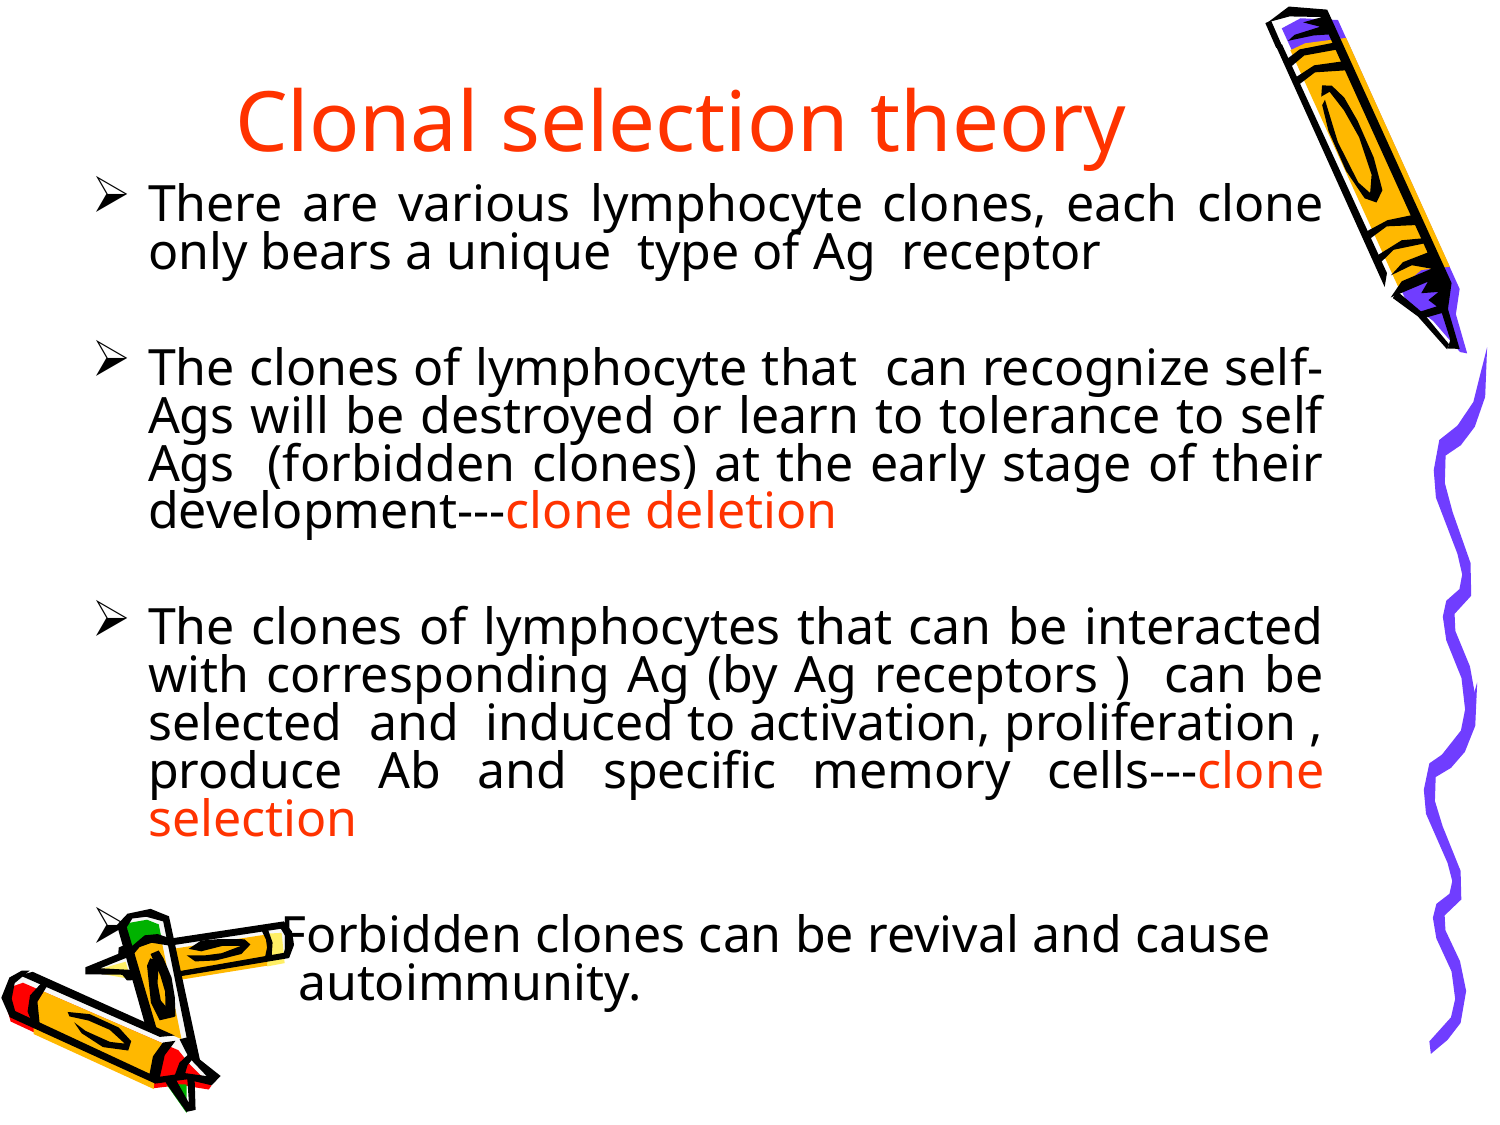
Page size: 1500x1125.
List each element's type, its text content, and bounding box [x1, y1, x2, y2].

list There are various lymphocyte clones, each clone only bears a unique type of Ag receptor The clones of lymphocyte that can recognize self-Ags will be destroyed or learn to tolerance to self Ags (forbidden clones) at the early stage of their development---clone deletion The clones of lymphocytes that can be interacted with corresponding Ag (by Ag receptors ) can be selected and induced to activation, proliferation , produce Ab and specific memory cells---clone selection Forbidden clones can be revival and cause autoimmunity. [76, 175, 1340, 1125]
title Clonal selection theory [117, 0, 1245, 175]
